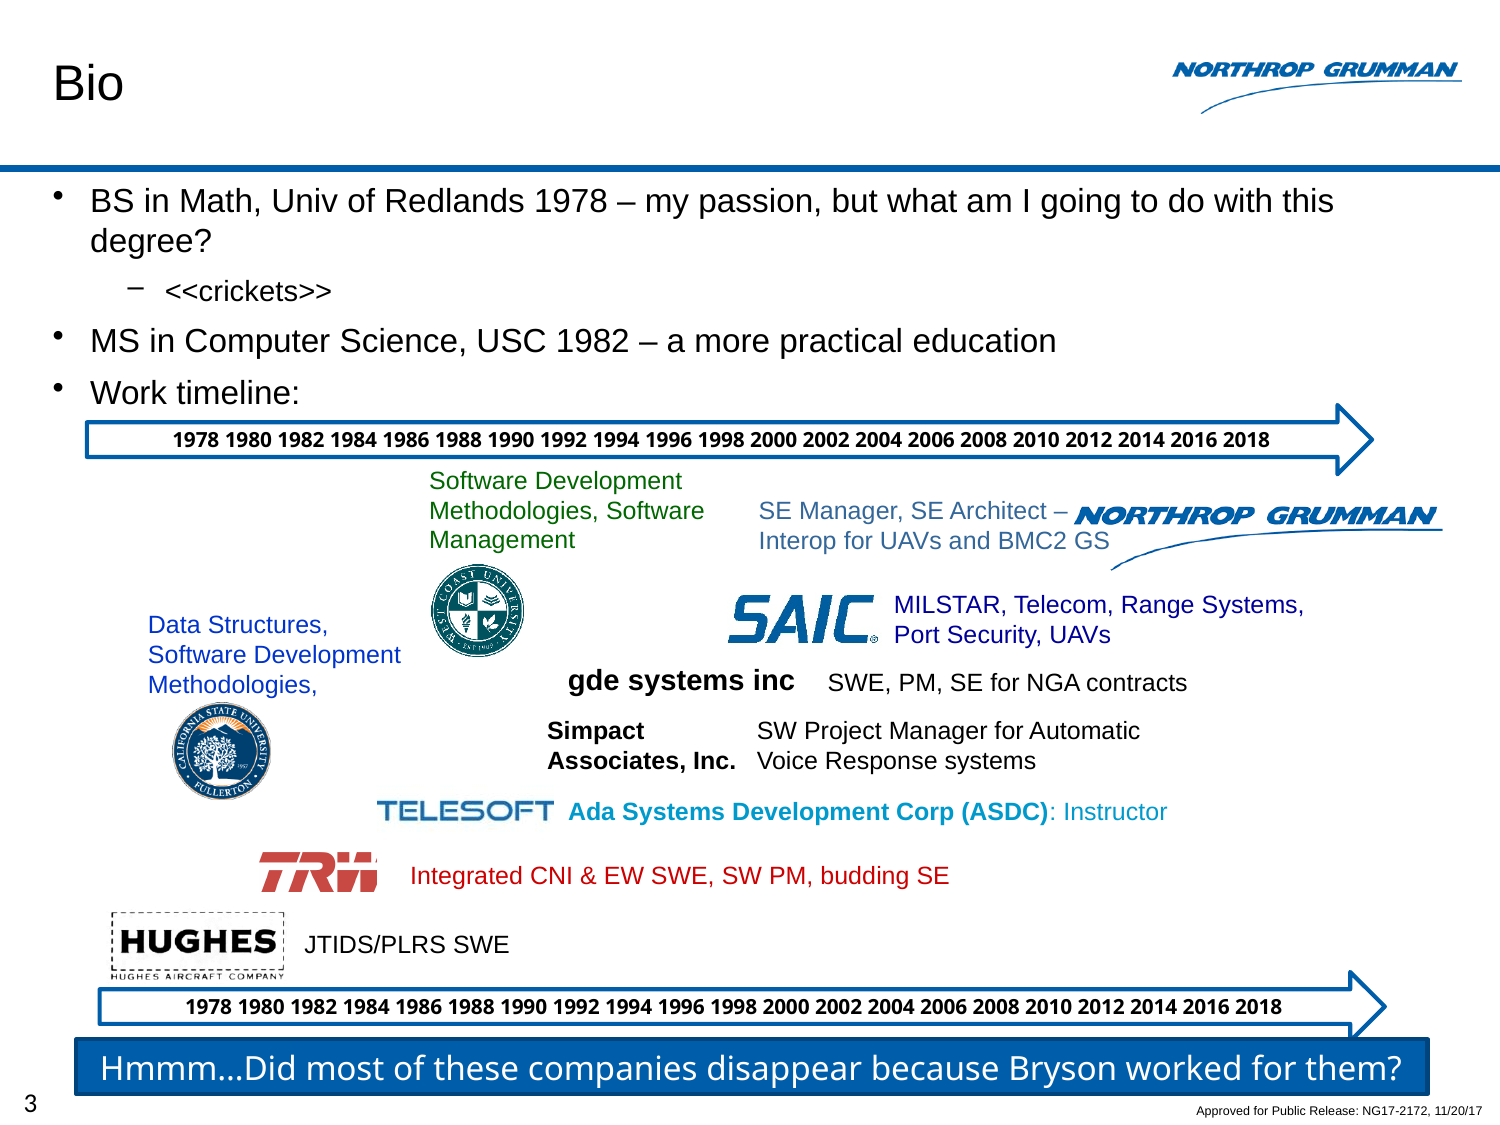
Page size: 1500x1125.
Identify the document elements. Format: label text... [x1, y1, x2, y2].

text_box Hmmm…Did most of these companies disappear because Bryson worked for them? [74, 1037, 1430, 1096]
slide_number 3 [0, 1077, 64, 1125]
title Bio [37, 11, 1138, 150]
list BS in Math, Univ of Redlands 1978 – my passion, but what am I going to do with this degree? <<crickets>> MS in Computer Science, USC 1982 – a more practical education Work timeline: [37, 171, 1426, 412]
text_box Approved for Public Release: NG17-2172, 11/20/17 [1181, 1095, 1498, 1125]
picture [1172, 62, 1462, 114]
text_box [99, 456, 1444, 1042]
text_box 1978 1980 1982 1984 1986 1988 1990 1992 1994 1996 1998 2000 2002 2004 2006 2008 2010 2012 2014 2016 2018 [84, 403, 1375, 460]
